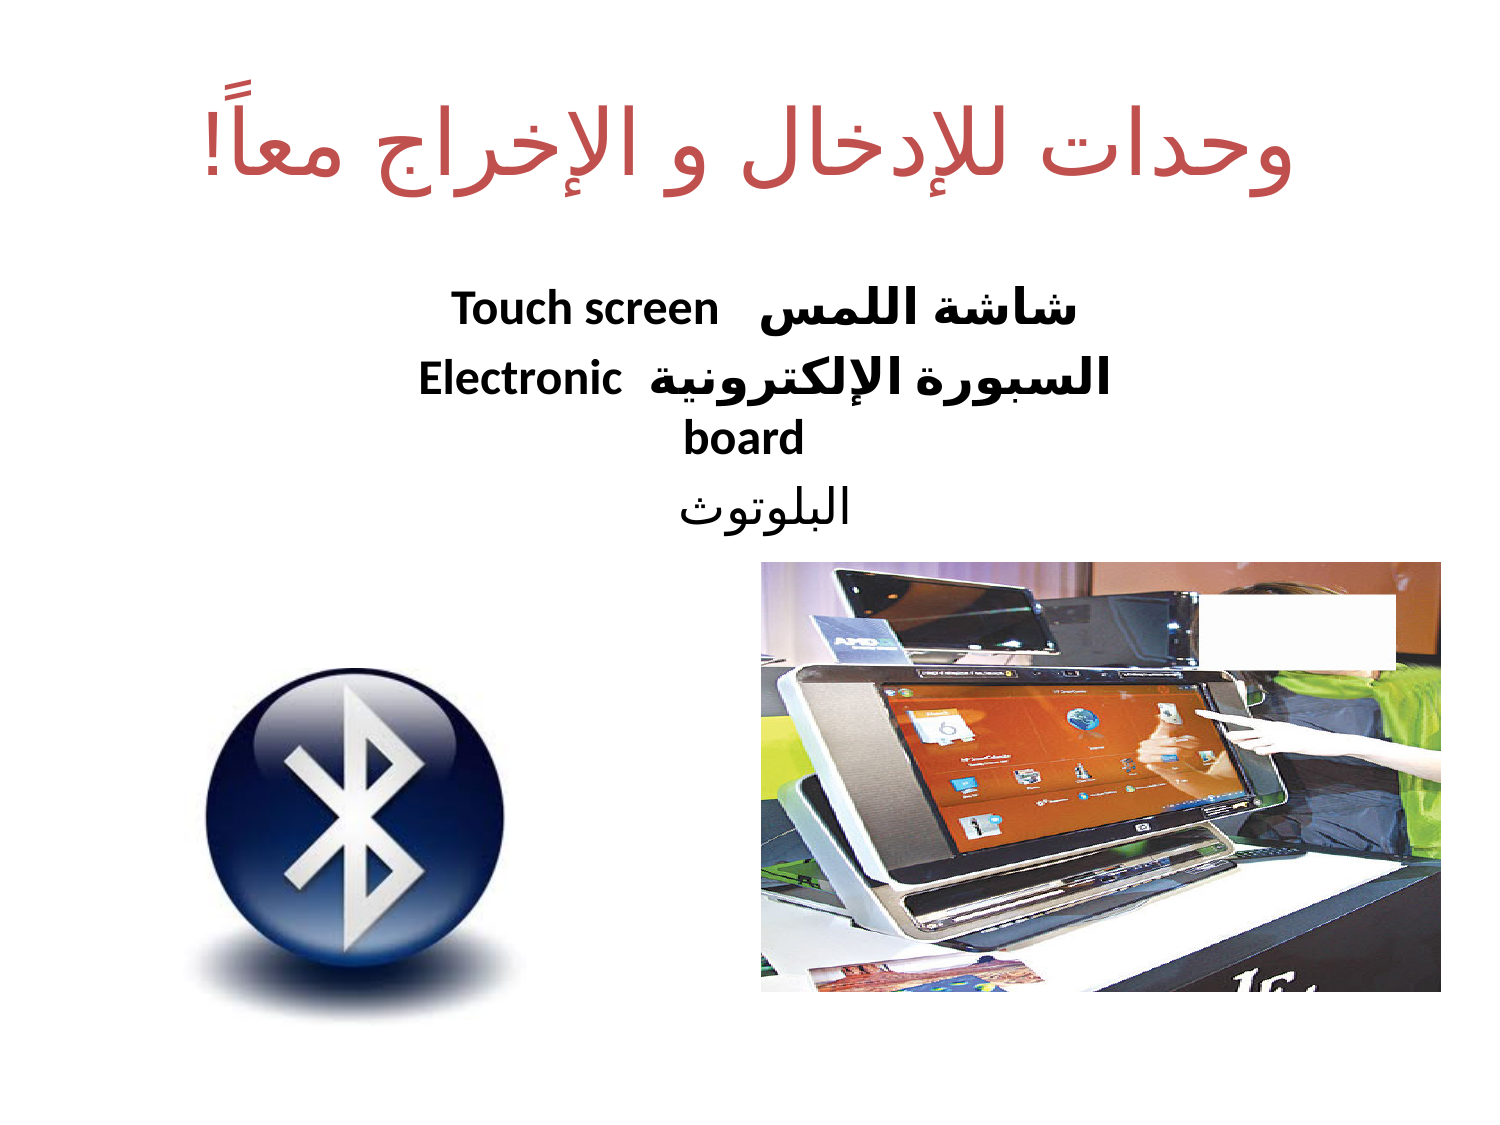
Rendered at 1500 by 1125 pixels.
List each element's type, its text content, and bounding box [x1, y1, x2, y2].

picture [182, 668, 527, 1027]
picture [761, 562, 1442, 993]
title وحدات للإدخال و الإخراج معاً! [75, 45, 1425, 233]
text_box شاشة اللمس Touch screen السبورة الإلكترونية Electronic board البلوتوث [348, 267, 1184, 470]
